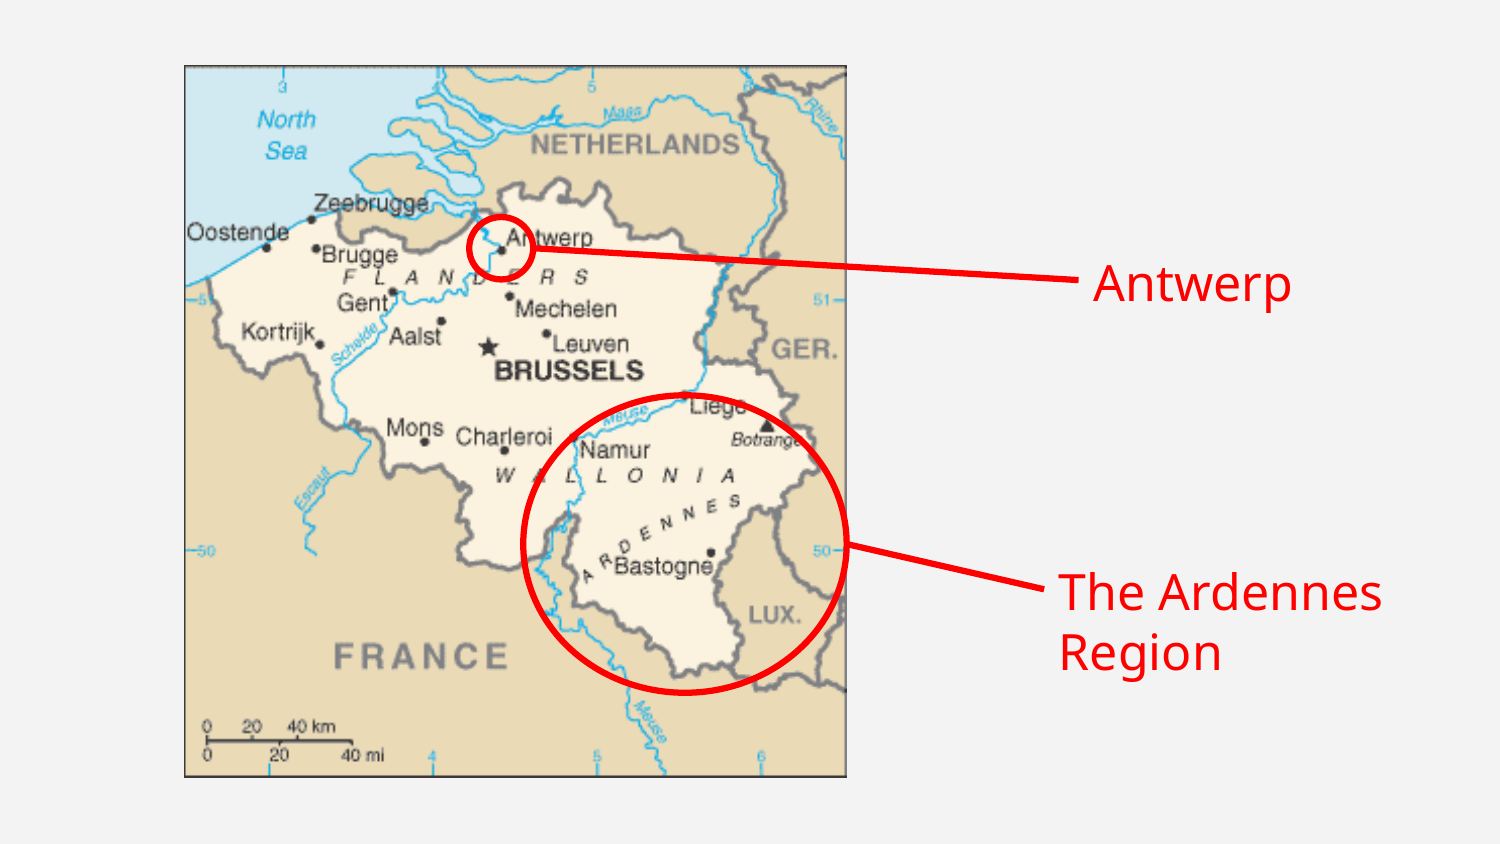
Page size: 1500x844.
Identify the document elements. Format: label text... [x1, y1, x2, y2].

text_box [846, 543, 1045, 590]
text_box Antwerp [1078, 236, 1415, 324]
picture [184, 65, 847, 779]
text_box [533, 247, 1079, 281]
text_box The Ardennes Region [1044, 545, 1415, 634]
